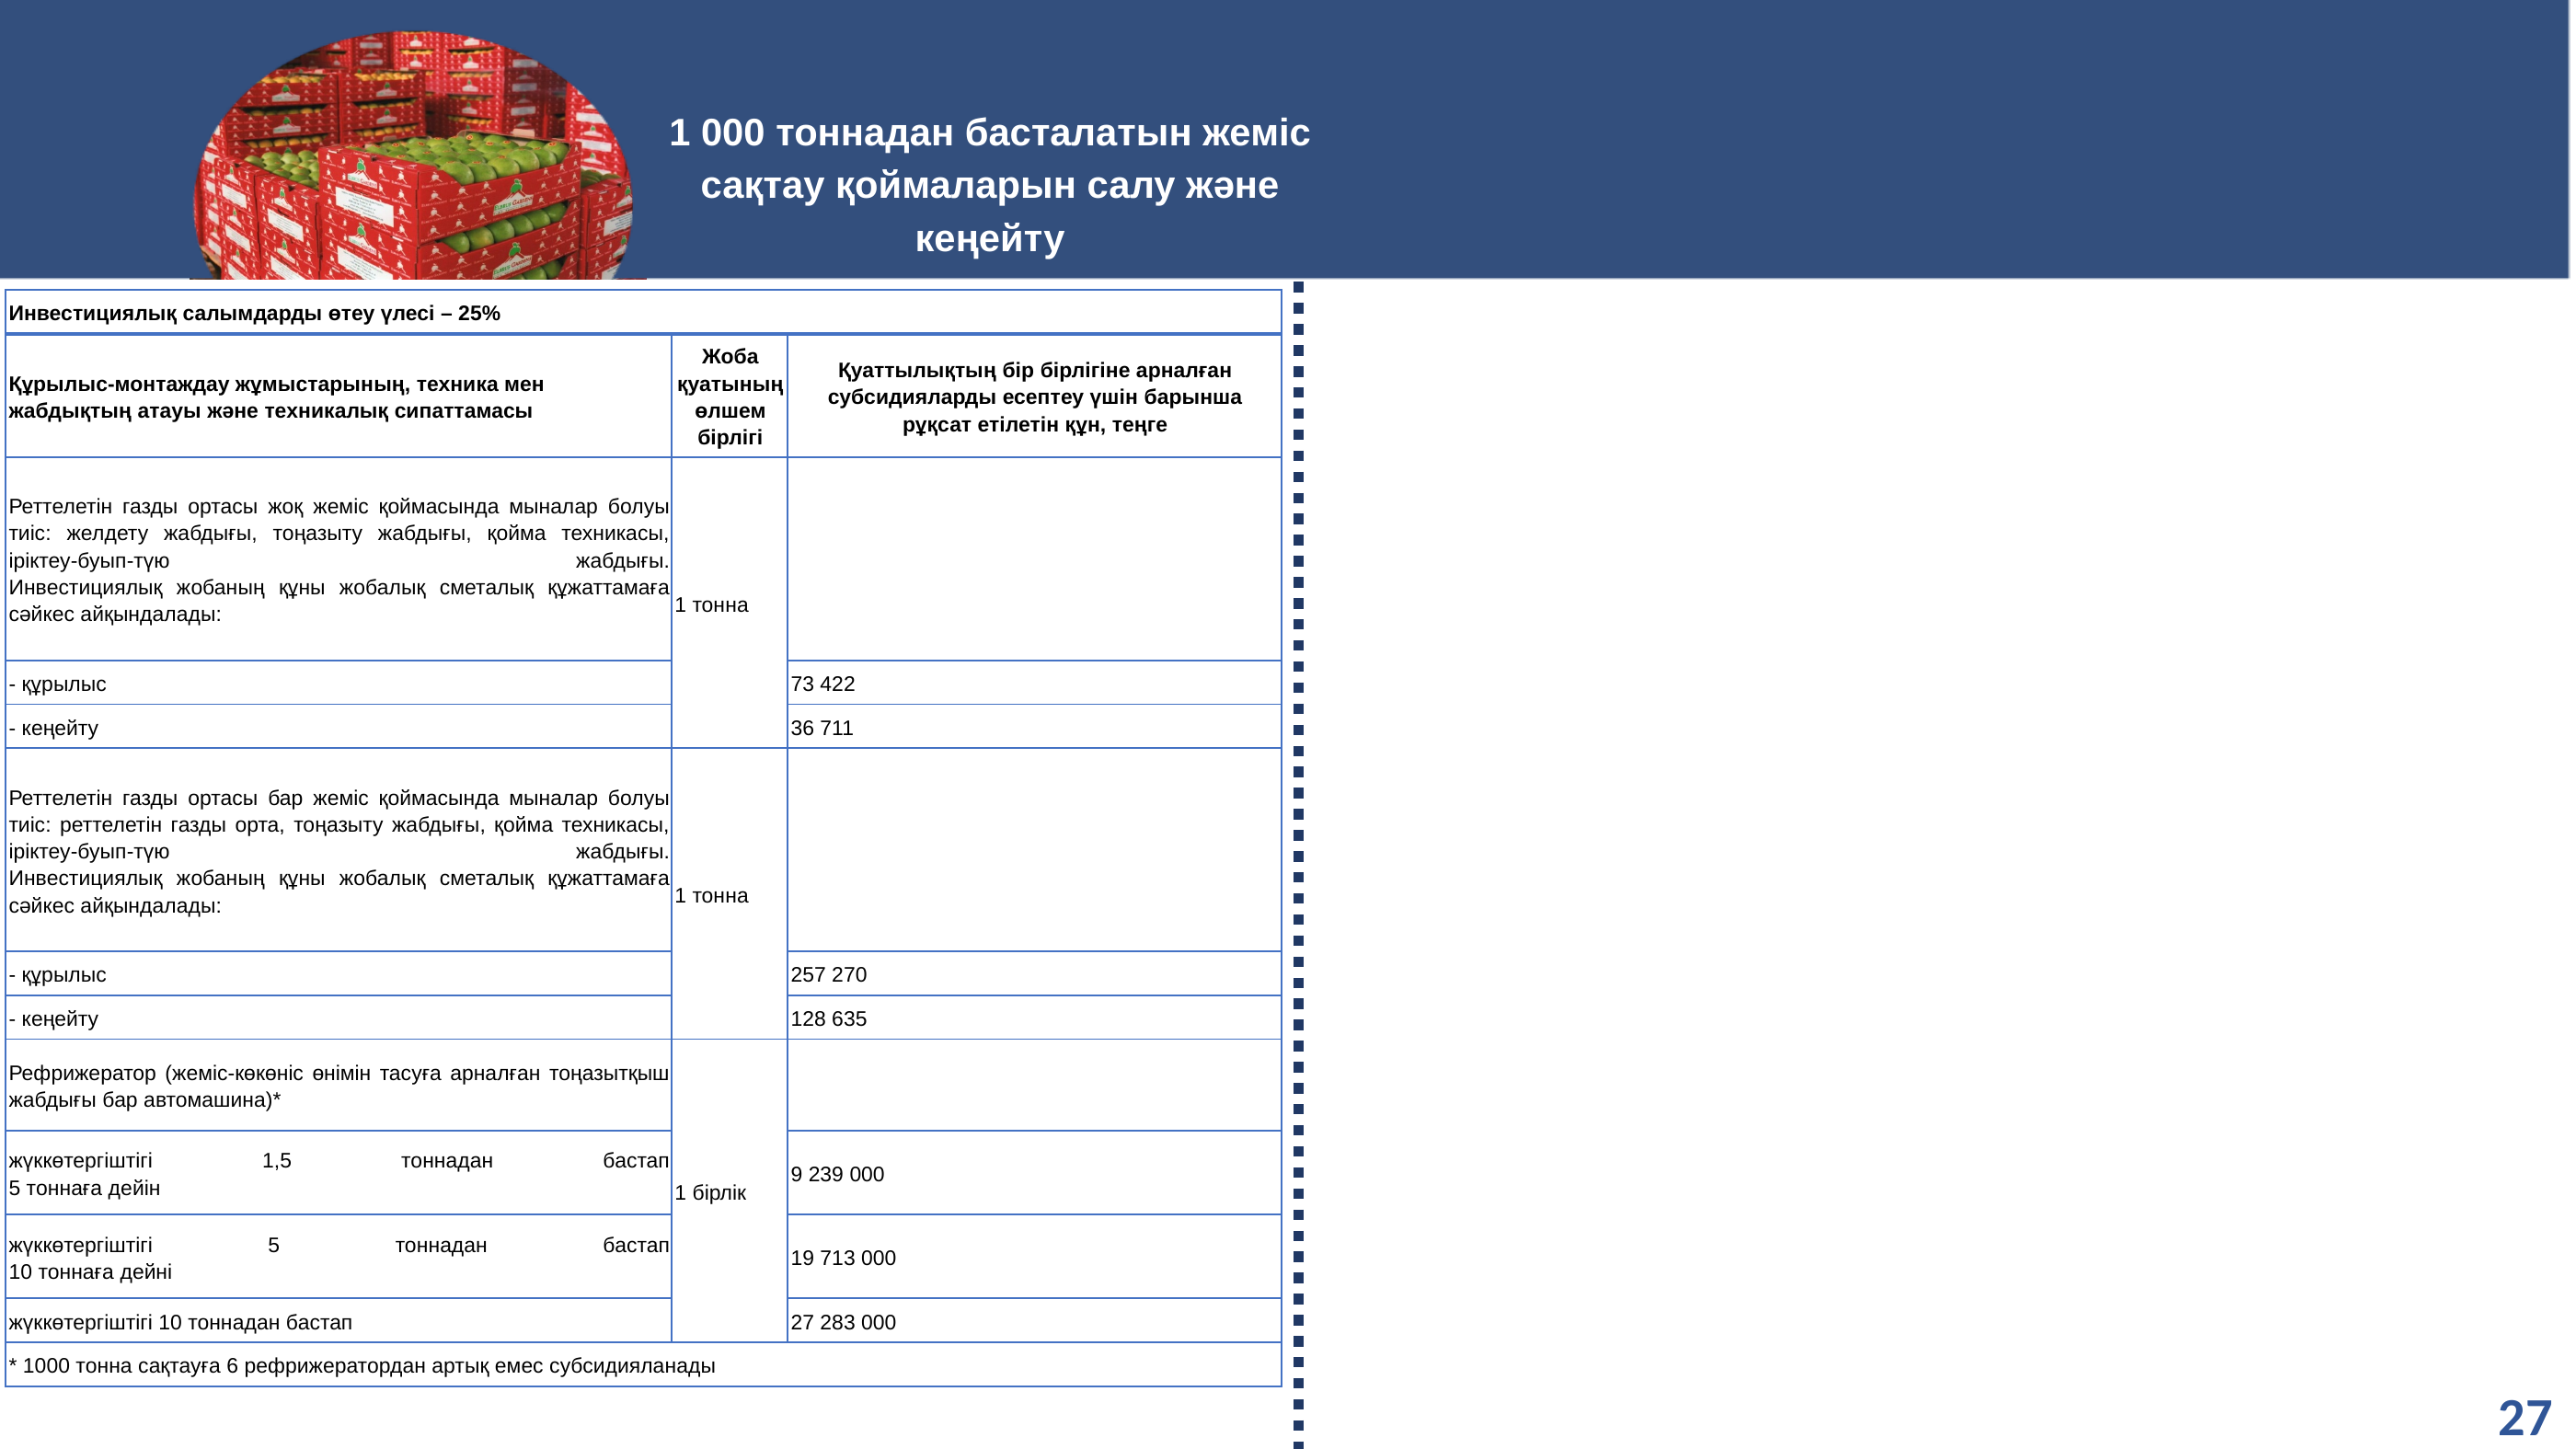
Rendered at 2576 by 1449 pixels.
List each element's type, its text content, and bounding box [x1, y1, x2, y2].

table_cell Қуаттылықтың бір бірлігіне арналған субсидияларды есептеу үшін барынша рұқсат етілетін құн, теңге [788, 336, 1281, 456]
table_cell жүккөтергіштігі 1,5 тоннадан бастап 5 тоннаға дейін [6, 1132, 671, 1213]
table_cell 128 635 [788, 996, 1281, 1039]
table_cell - құрылыс [6, 952, 671, 995]
table_cell Рефрижератор (жеміс-көкөніс өнімін тасуға арналған тоңазытқыш жабдығы бар автомашина)* [6, 1040, 671, 1130]
table_cell 36 711 [788, 705, 1281, 747]
table_header Инвестициялық салымдарды өтеу үлесі – 25% [6, 291, 1281, 332]
table_cell Құрылыс-монтаждау жұмыстарының, техника мен жабдықтың атауы және техникалық сипаттамасы [6, 336, 671, 456]
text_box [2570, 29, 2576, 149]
table_cell - кеңейту [6, 705, 671, 747]
table_cell 1 тонна [673, 458, 787, 747]
table_cell 9 239 000 [788, 1132, 1281, 1213]
table_cell Реттелетін газды ортасы бар жеміс қоймасында мыналар болуы тиіс: реттелетін газды орта, тоңазыту жабдығы, қойма техникасы, іріктеу-буып-түю жабдығы. Инвестициялық жобаның құны жобалық сметалық құжаттамаға сәйкес айқындалады: [6, 749, 671, 950]
table_cell [788, 1040, 1281, 1130]
table_cell 257 270 [788, 952, 1281, 995]
table_cell 1 тонна [673, 749, 787, 1039]
table_cell - кеңейту [6, 996, 671, 1039]
table_cell жүккөтергіштігі 5 тоннадан бастап 10 тоннаға дейні [6, 1215, 671, 1297]
table_cell [788, 458, 1281, 660]
table_cell жүккөтергіштігі 10 тоннадан бастап [6, 1299, 671, 1341]
table_cell Жоба қуатының өлшем бірлігі [673, 336, 787, 456]
table_cell [788, 749, 1281, 950]
table_cell Реттелетін газды ортасы жоқ жеміс қоймасында мыналар болуы тиіс: желдету жабдығы, тоңазыту жабдығы, қойма техникасы, іріктеу-буып-түю жабдығы. Инвестициялық жобаның құны жобалық сметалық құжаттамаға сәйкес айқындалады: [6, 458, 671, 660]
table_cell 1 бірлік [673, 1040, 787, 1341]
table_cell 27 283 000 [788, 1299, 1281, 1341]
text_box 27 [2483, 1375, 2567, 1449]
table_cell 73 422 [788, 661, 1281, 704]
table_cell 19 713 000 [788, 1215, 1281, 1297]
table_cell - құрылыс [6, 661, 671, 704]
picture [0, 0, 2570, 280]
table_cell * 1000 тонна сақтауға 6 рефрижератордан артық емес субсидияланады [6, 1343, 1281, 1386]
